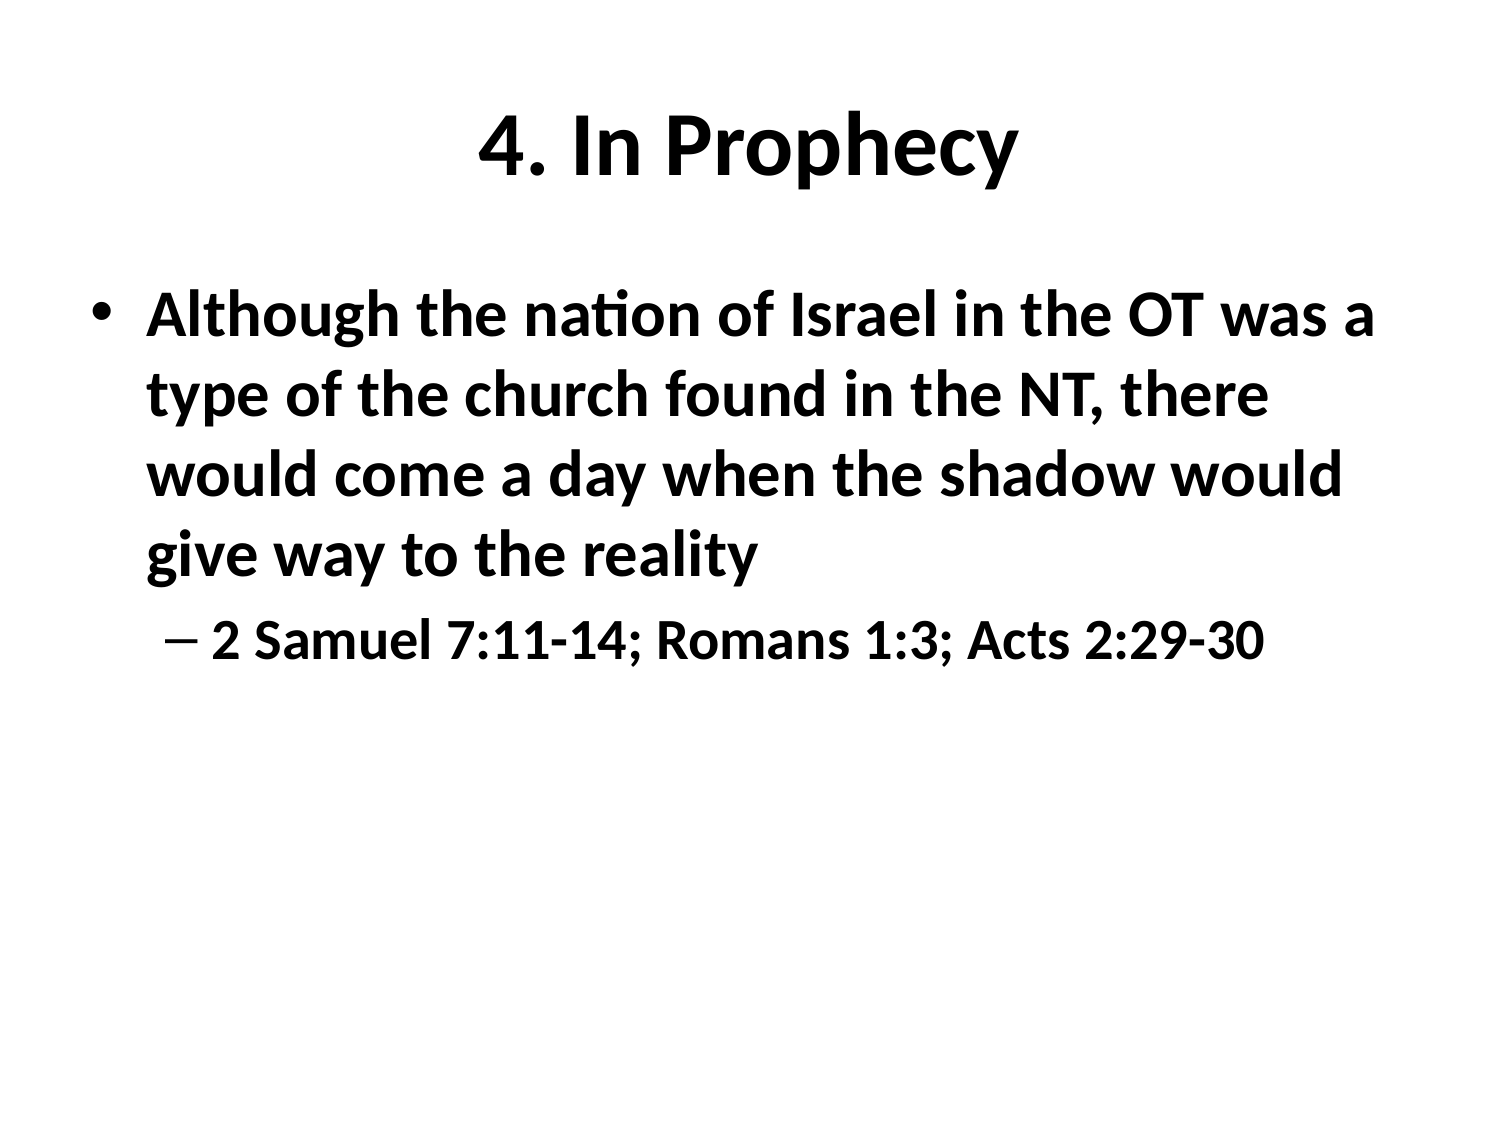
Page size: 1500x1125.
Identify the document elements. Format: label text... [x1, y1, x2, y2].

title 4. In Prophecy [75, 45, 1425, 233]
list Although the nation of Israel in the OT was a type of the church found in the NT, there would come a day when the shadow would give way to the reality 2 Samuel 7:11-14; Romans 1:3; Acts 2:29-30 [75, 262, 1425, 1005]
